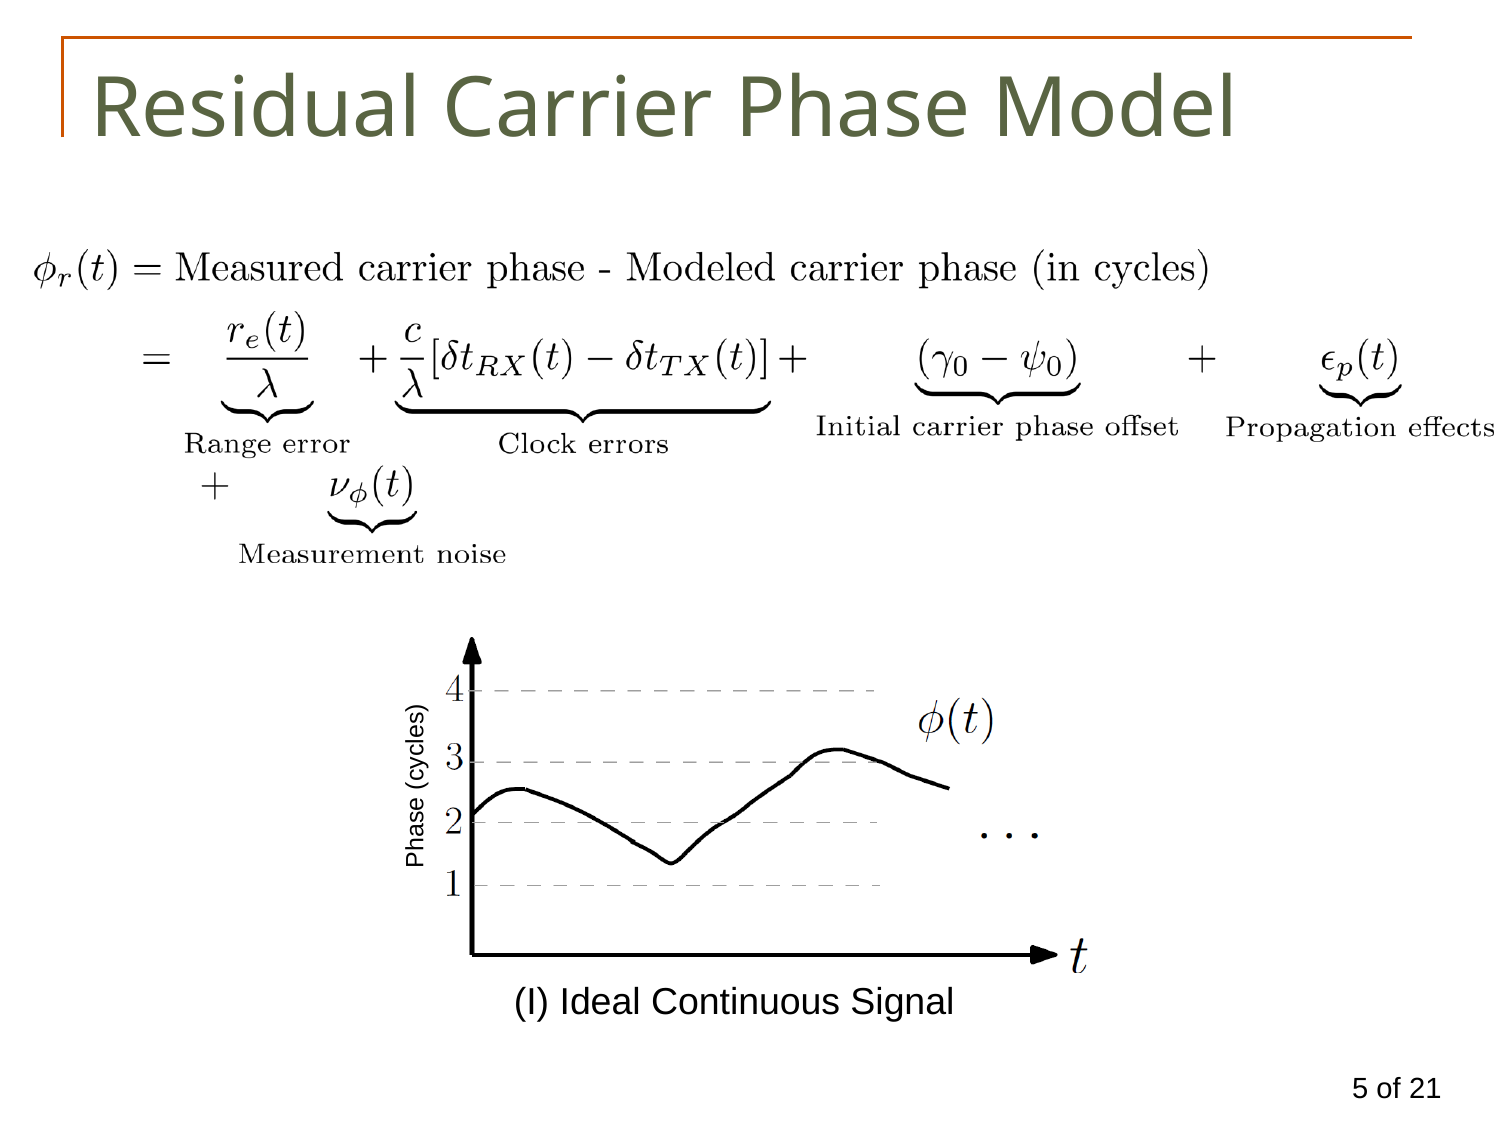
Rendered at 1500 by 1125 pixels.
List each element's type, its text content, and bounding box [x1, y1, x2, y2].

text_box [390, 637, 1088, 1038]
title Residual Carrier Phase Model [74, 45, 1426, 233]
picture [34, 249, 1494, 563]
